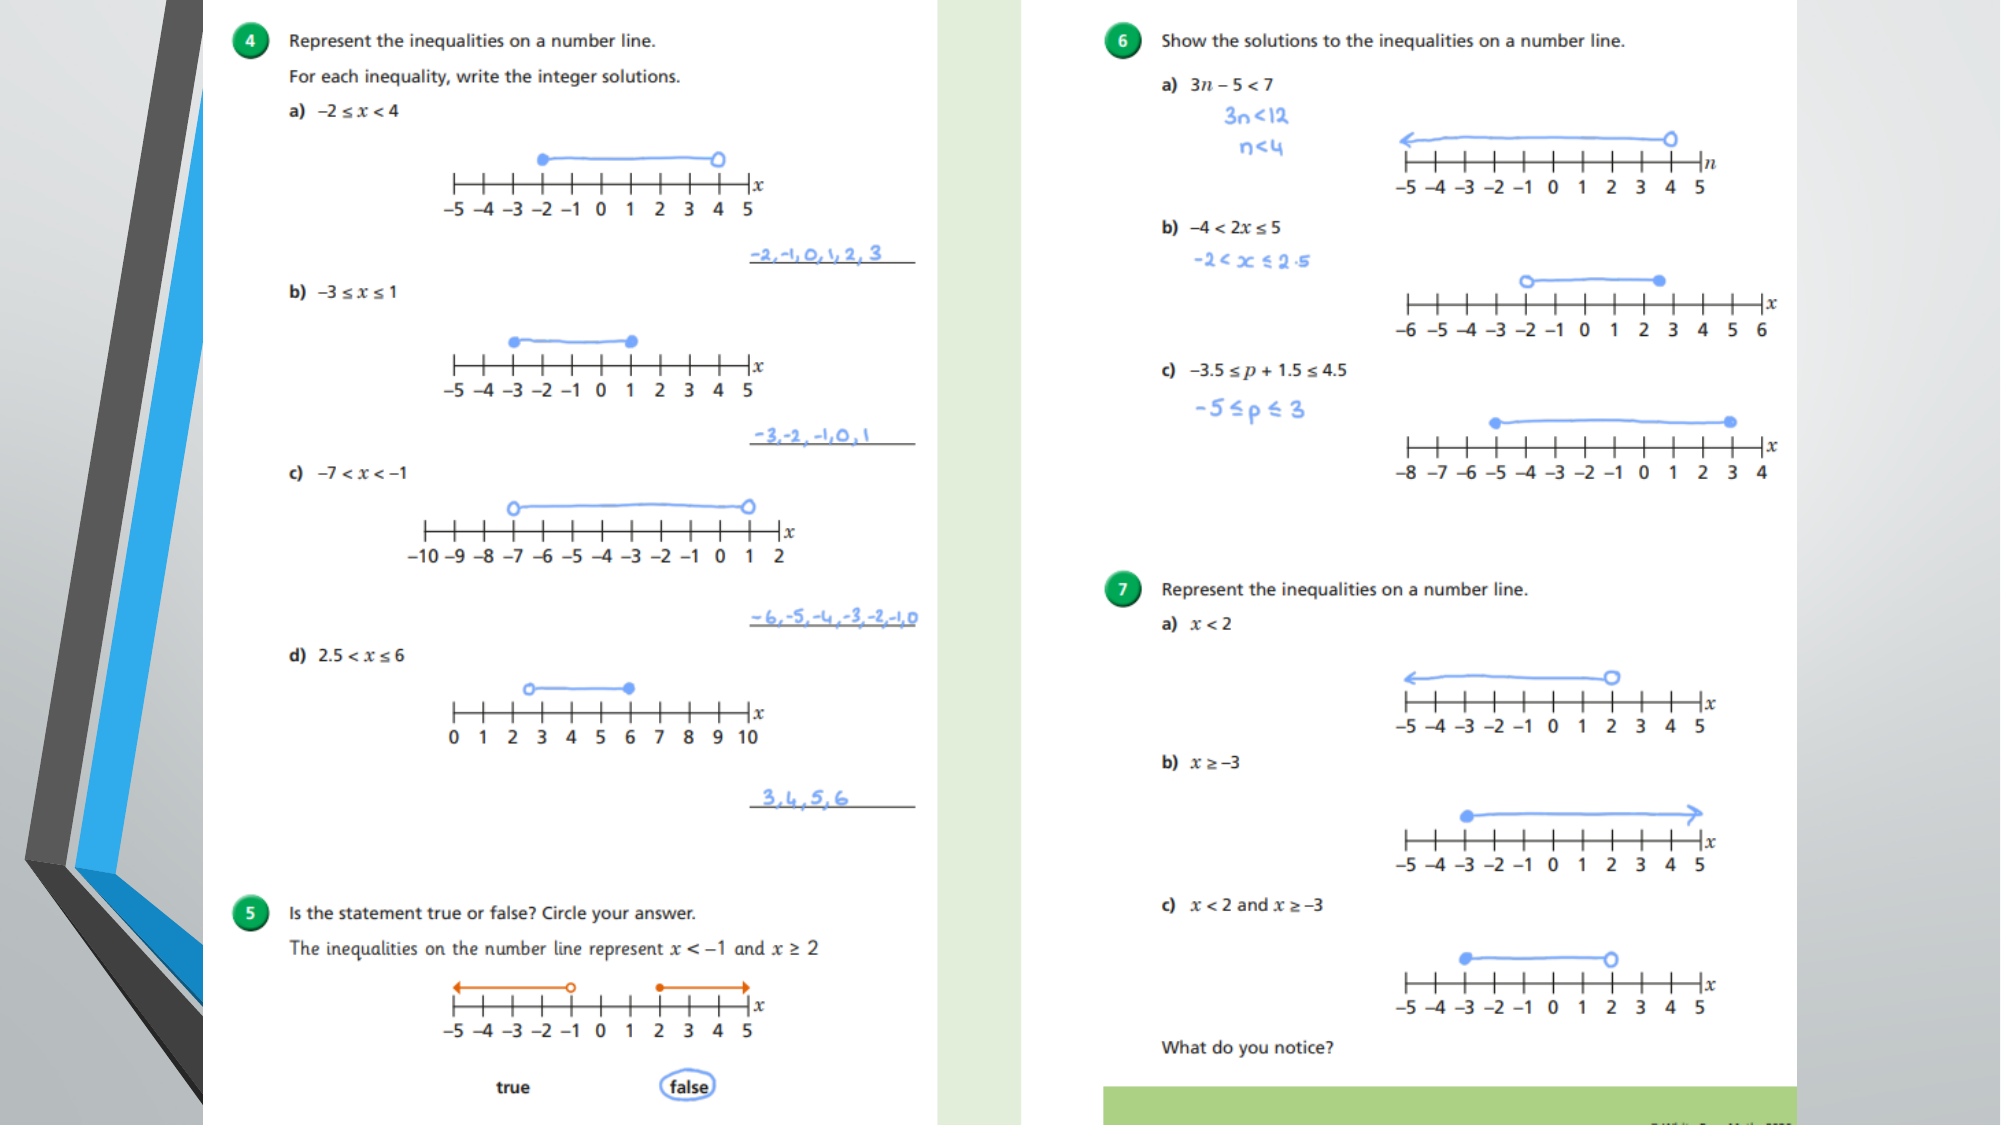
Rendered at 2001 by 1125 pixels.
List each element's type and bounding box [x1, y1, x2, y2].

picture [202, 0, 1798, 1125]
